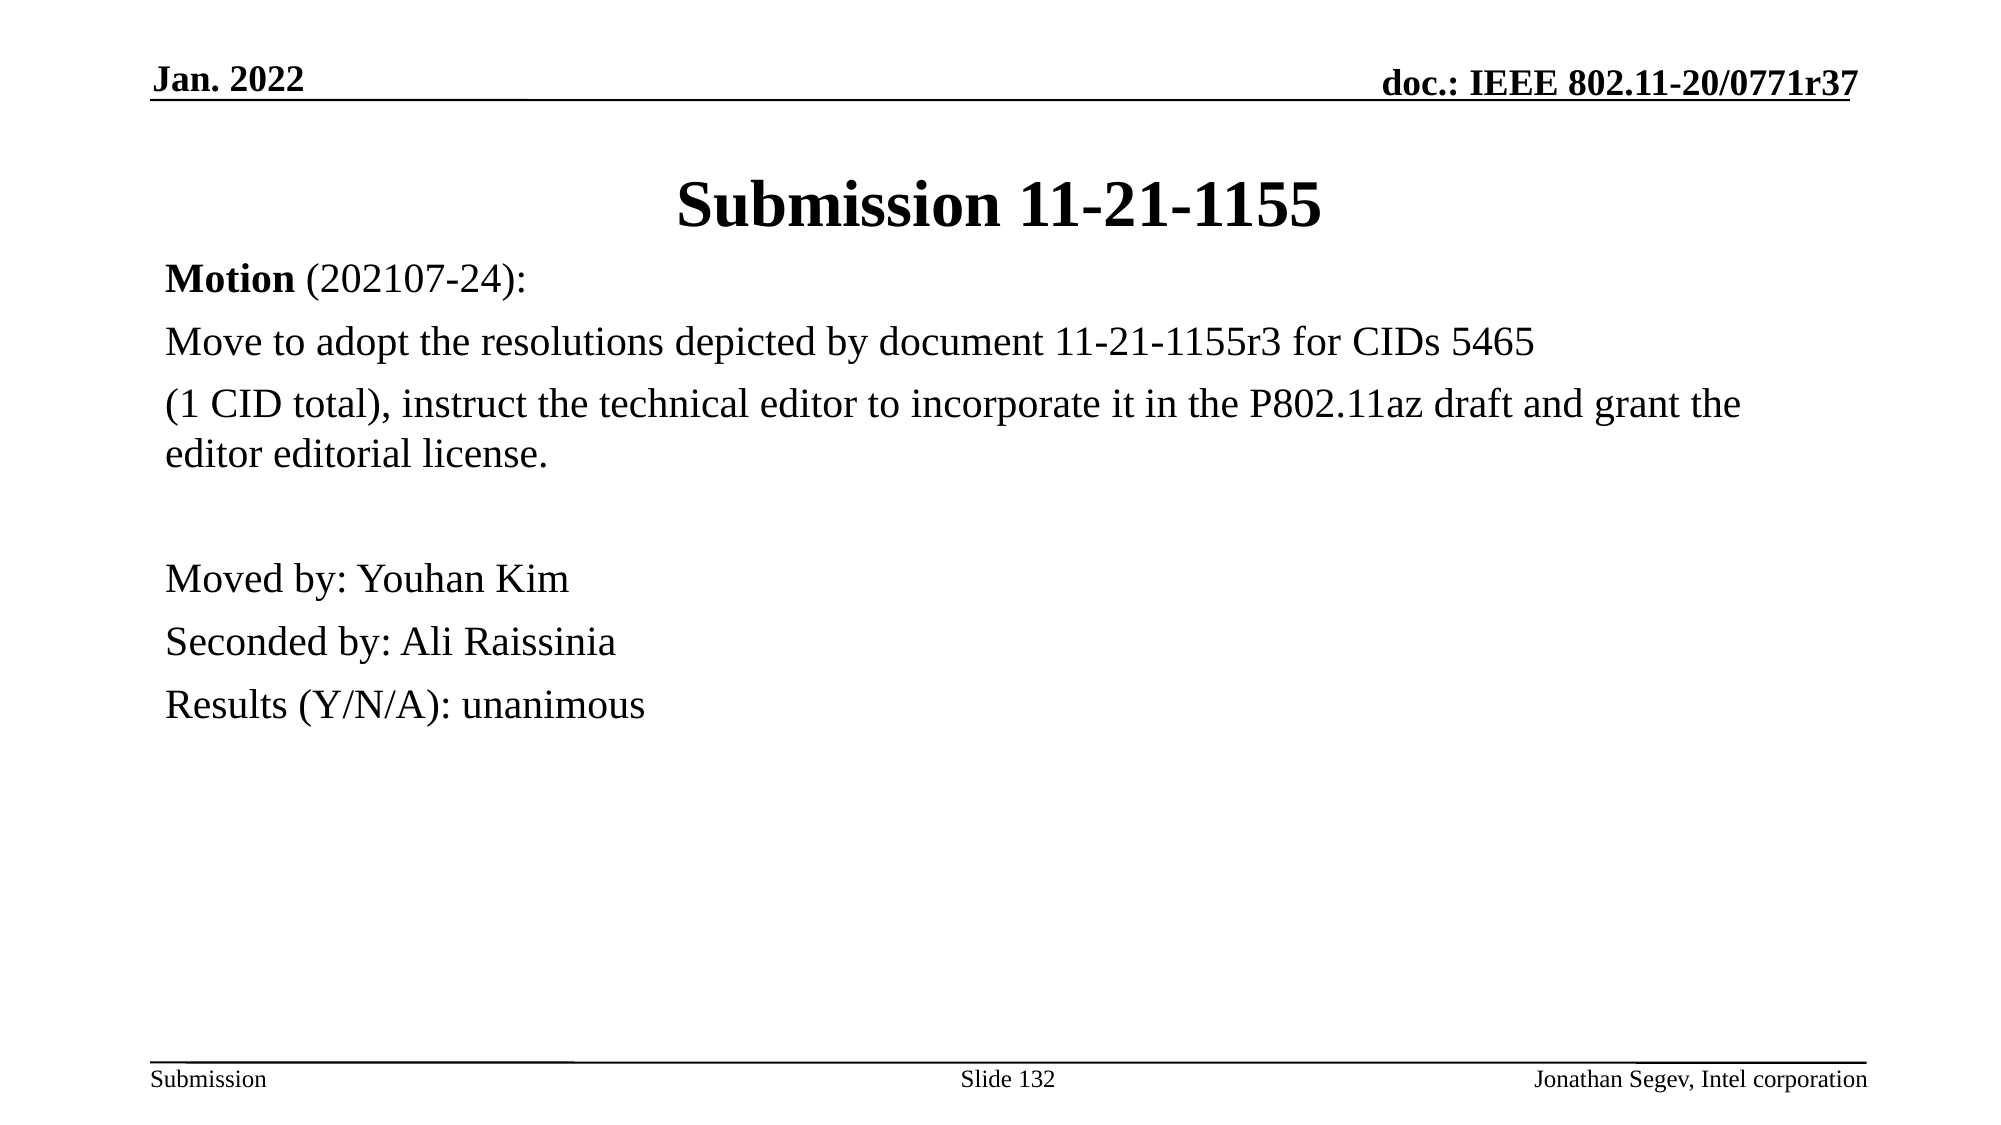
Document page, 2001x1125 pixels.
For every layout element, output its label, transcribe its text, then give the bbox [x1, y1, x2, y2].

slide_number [152, 54, 563, 100]
list Motion (202107-24): Move to adopt the resolutions depicted by document 11-21-1155r3 for CIDs 5465 (1 CID total), instruct the technical editor to incorporate it in the P802.11az draft and grant the editor editorial license. Moved by: Youhan Kim Seconded by: Ali Raissinia Results (Y/N/A): unanimous [149, 243, 1850, 1000]
slide_number Slide 132 [950, 1061, 1067, 1123]
footer Jonathan Segev, Intel corporation [1171, 1061, 1869, 1093]
title Submission 11-21-1155 [149, 112, 1850, 243]
